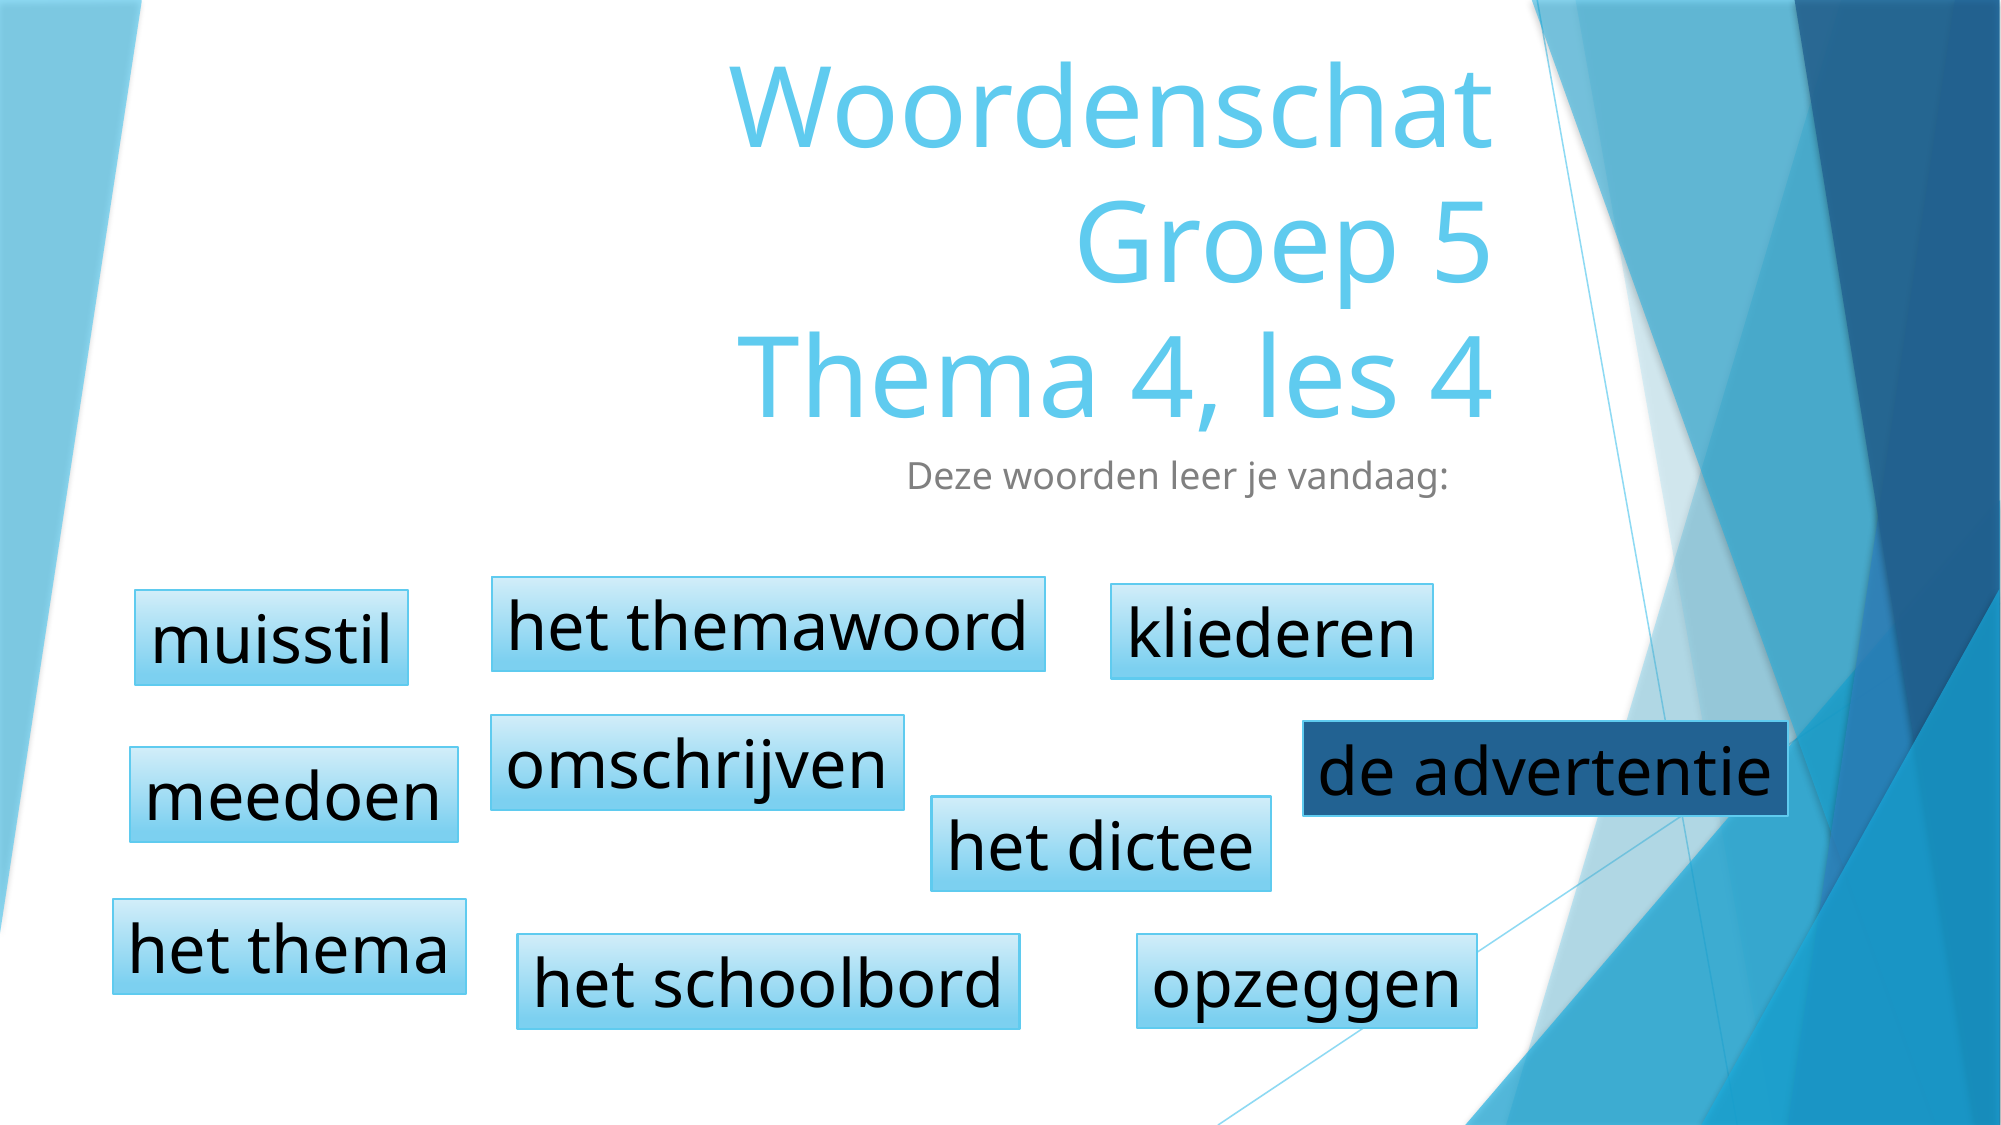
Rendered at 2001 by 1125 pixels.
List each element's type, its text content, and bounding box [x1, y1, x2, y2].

text_box opzeggen [1136, 933, 1478, 1029]
text_box het thema [112, 898, 467, 995]
title Woordenschat Groep 5 Thema 4, les 4 [235, 177, 1510, 448]
text_box het dictee [930, 795, 1272, 892]
text_box kliederen [1110, 583, 1434, 680]
text_box de advertentie [1302, 720, 1789, 817]
text_box het schoolbord [516, 933, 1021, 1030]
text_box het themawoord [491, 576, 1046, 672]
subtitle Deze woorden leer je vandaag: [190, 444, 1465, 625]
text_box muisstil [134, 589, 409, 686]
text_box meedoen [129, 746, 459, 843]
text_box omschrijven [490, 714, 905, 811]
